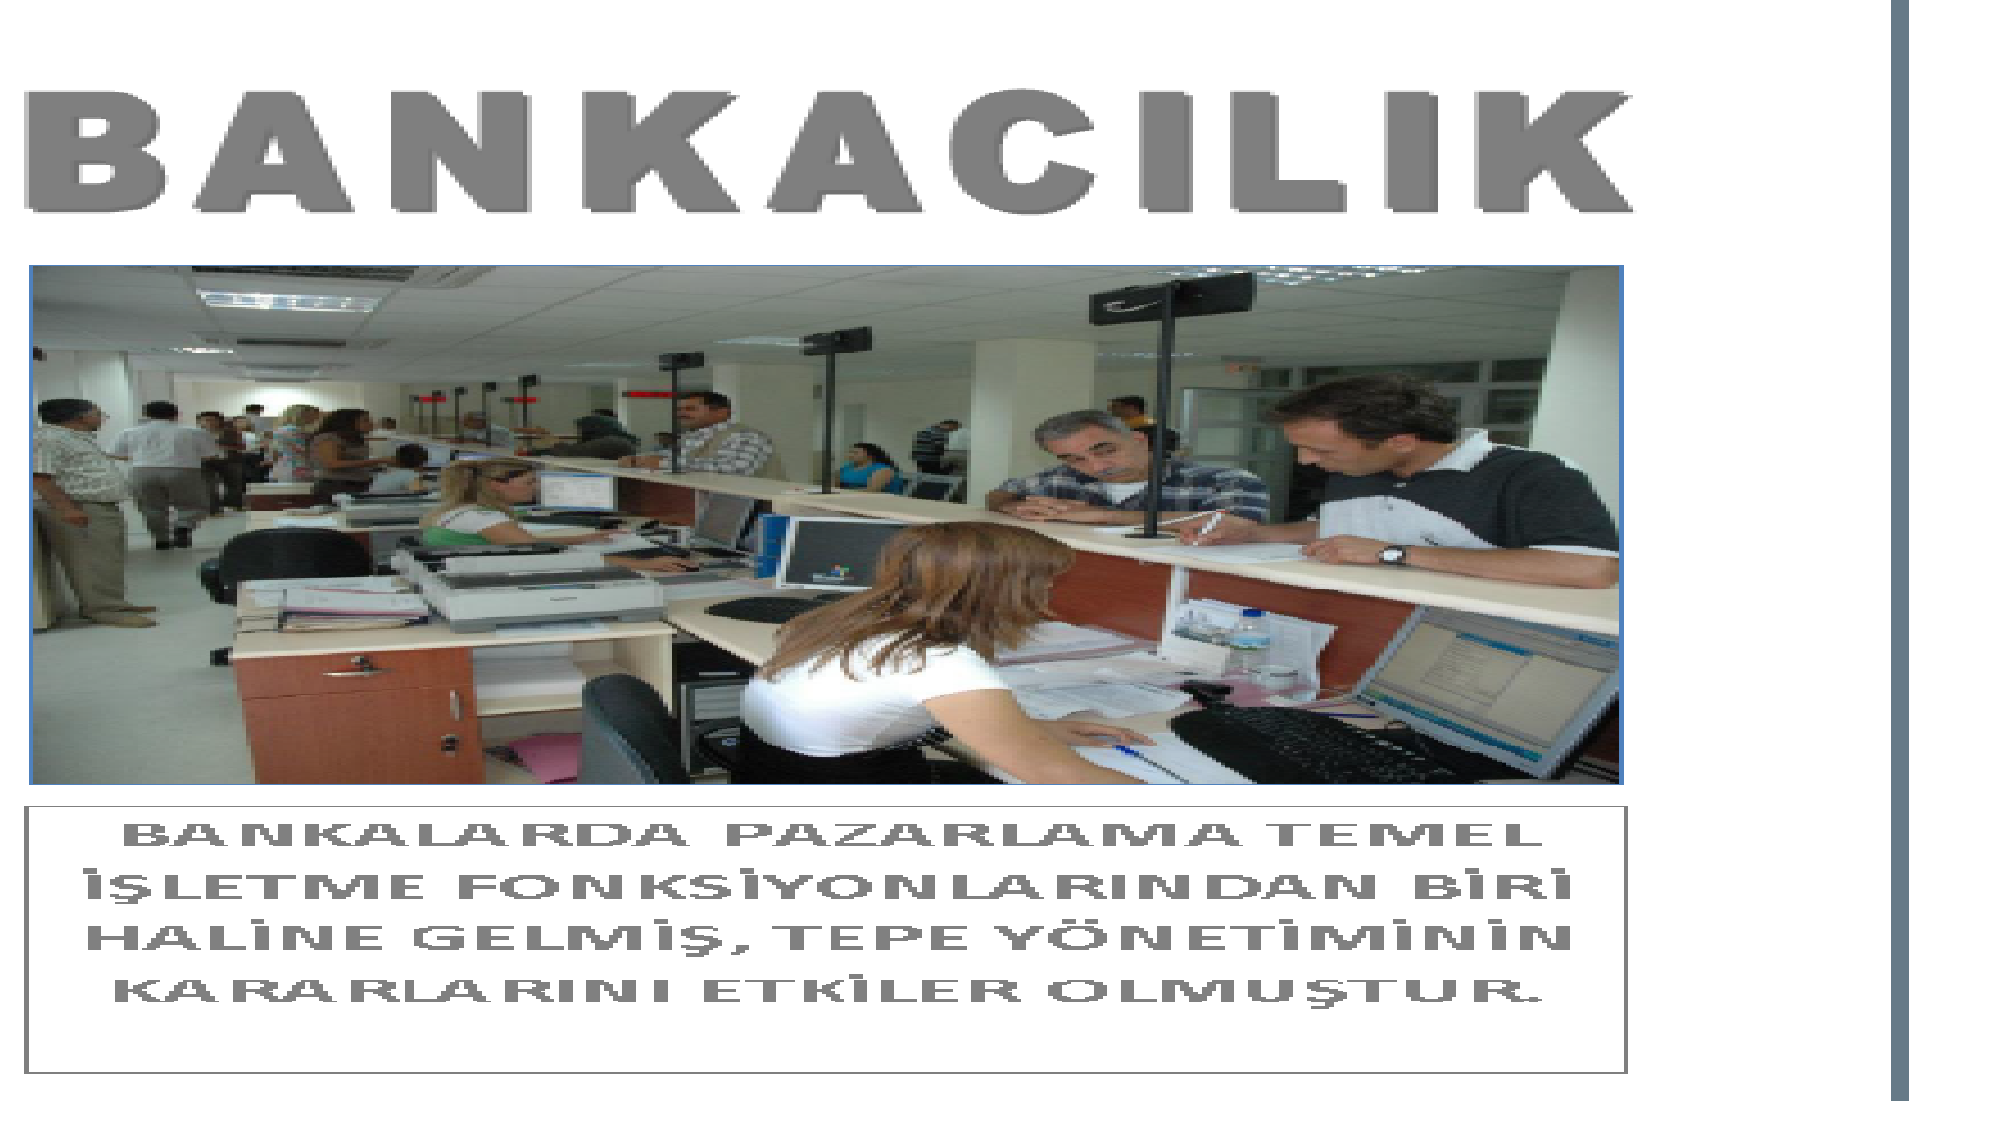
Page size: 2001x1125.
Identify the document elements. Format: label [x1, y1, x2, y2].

list [0, 0, 1928, 1125]
